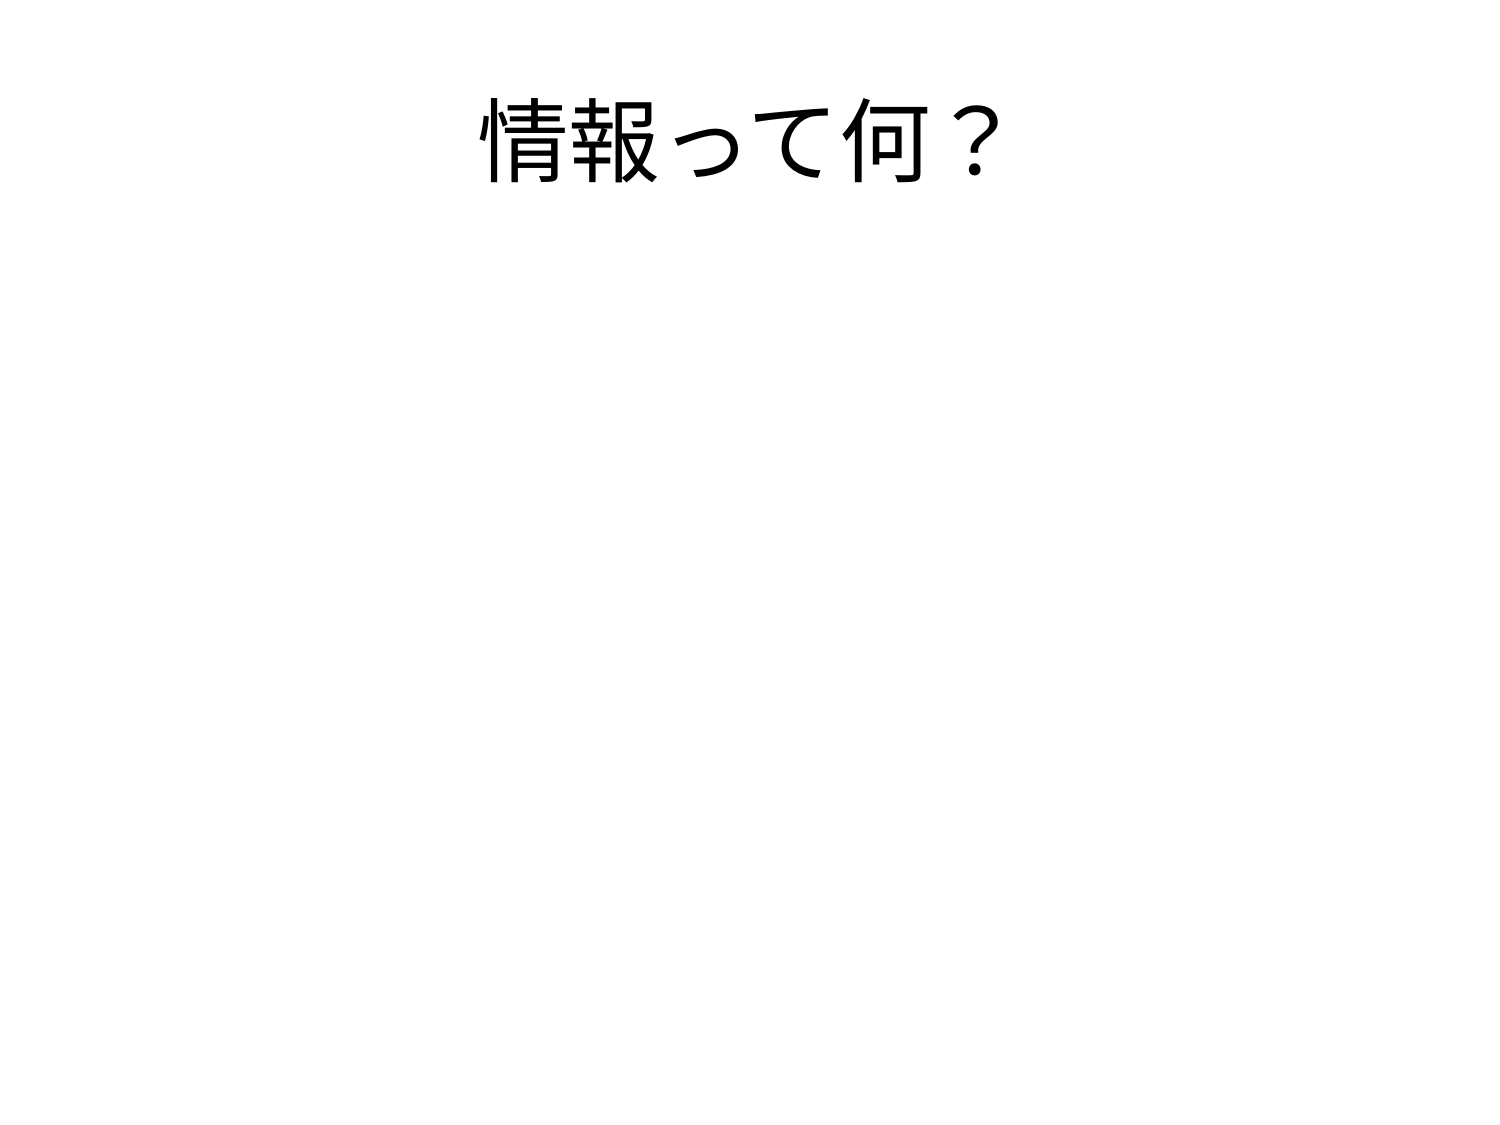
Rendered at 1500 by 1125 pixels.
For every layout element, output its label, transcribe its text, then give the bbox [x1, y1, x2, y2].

title 情報って何？ [75, 45, 1425, 233]
